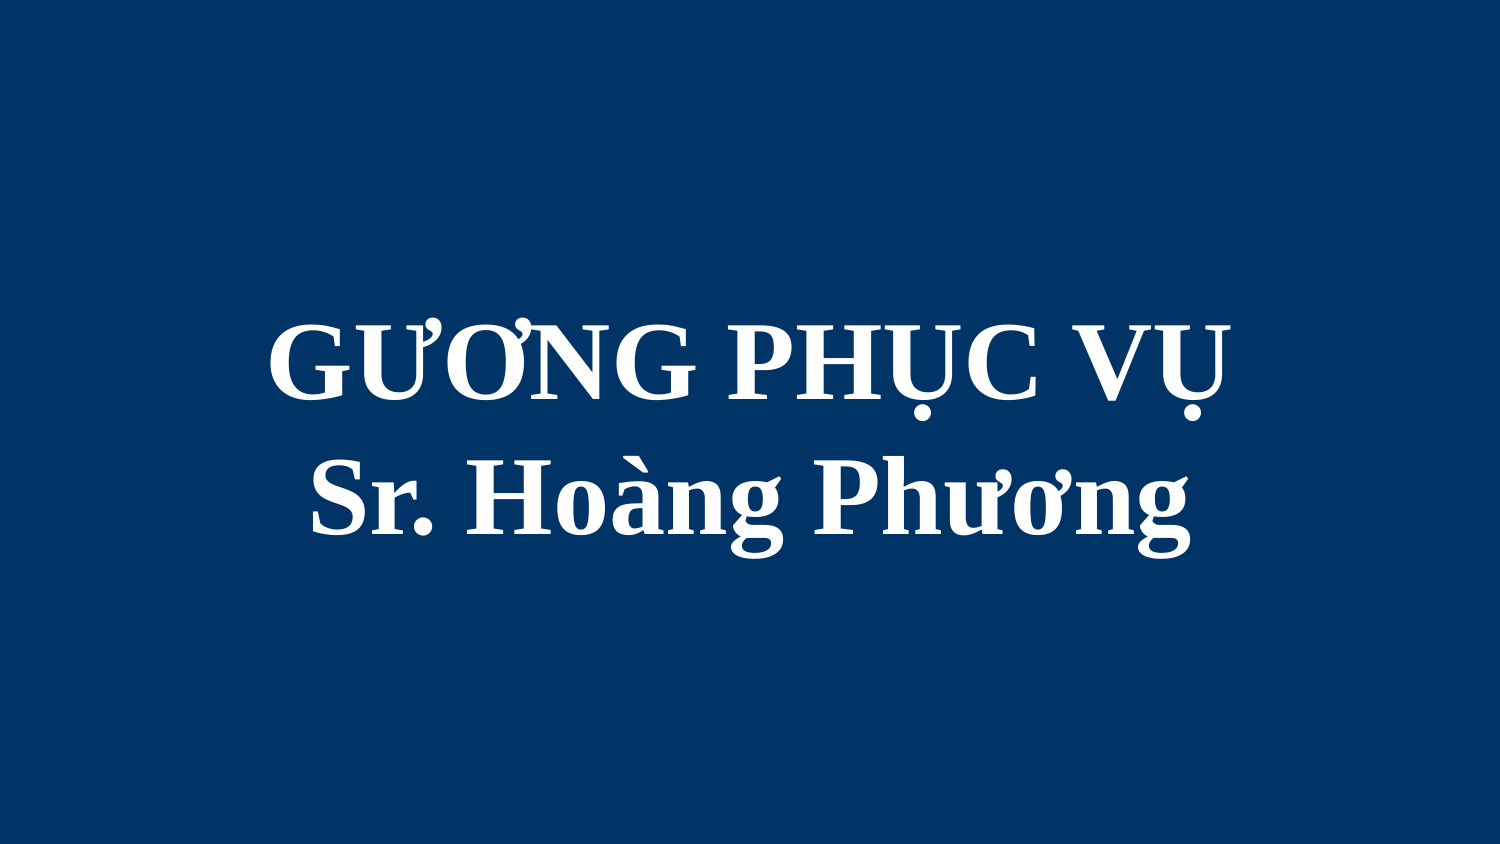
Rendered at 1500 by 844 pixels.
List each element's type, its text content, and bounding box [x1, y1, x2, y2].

title GƯƠNG PHỤC VỤ Sr. Hoàng Phương [0, 0, 1500, 844]
